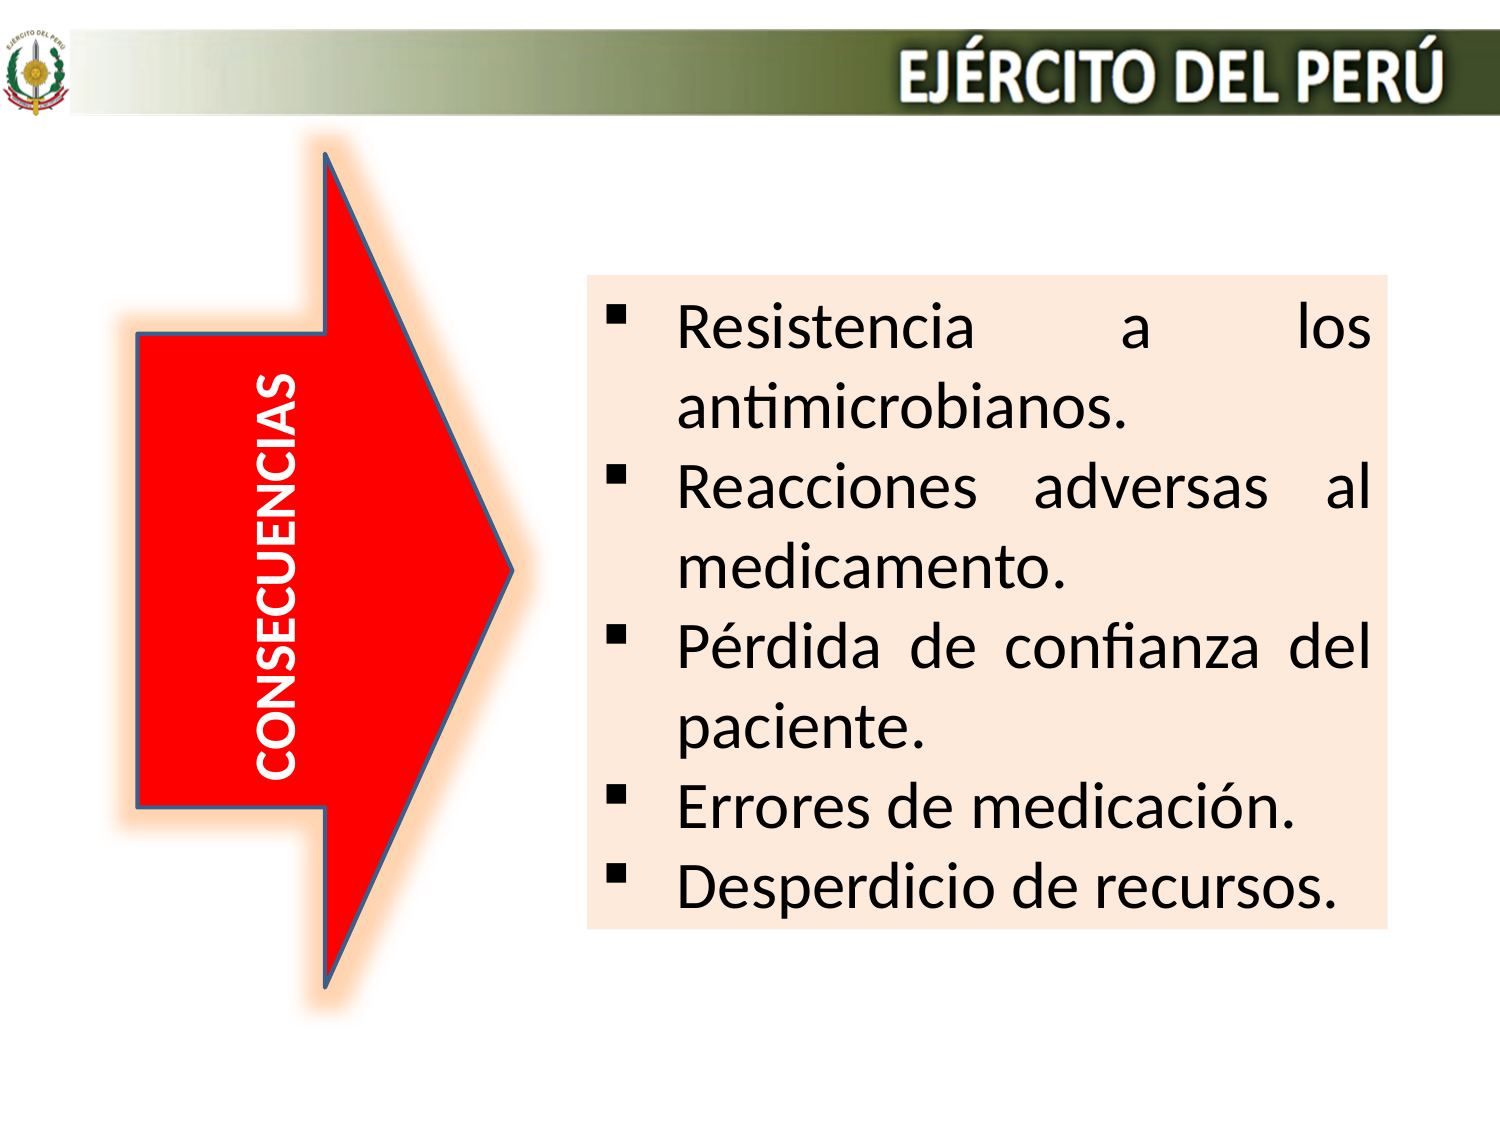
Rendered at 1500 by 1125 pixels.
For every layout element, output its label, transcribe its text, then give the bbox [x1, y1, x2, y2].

text_box CONSECUENCIAS [135, 151, 515, 990]
picture [2, 29, 1500, 117]
text_box Resistencia a los antimicrobianos. Reacciones adversas al medicamento. Pérdida de confianza del paciente. Errores de medicación. Desperdicio de recursos. [587, 274, 1388, 930]
